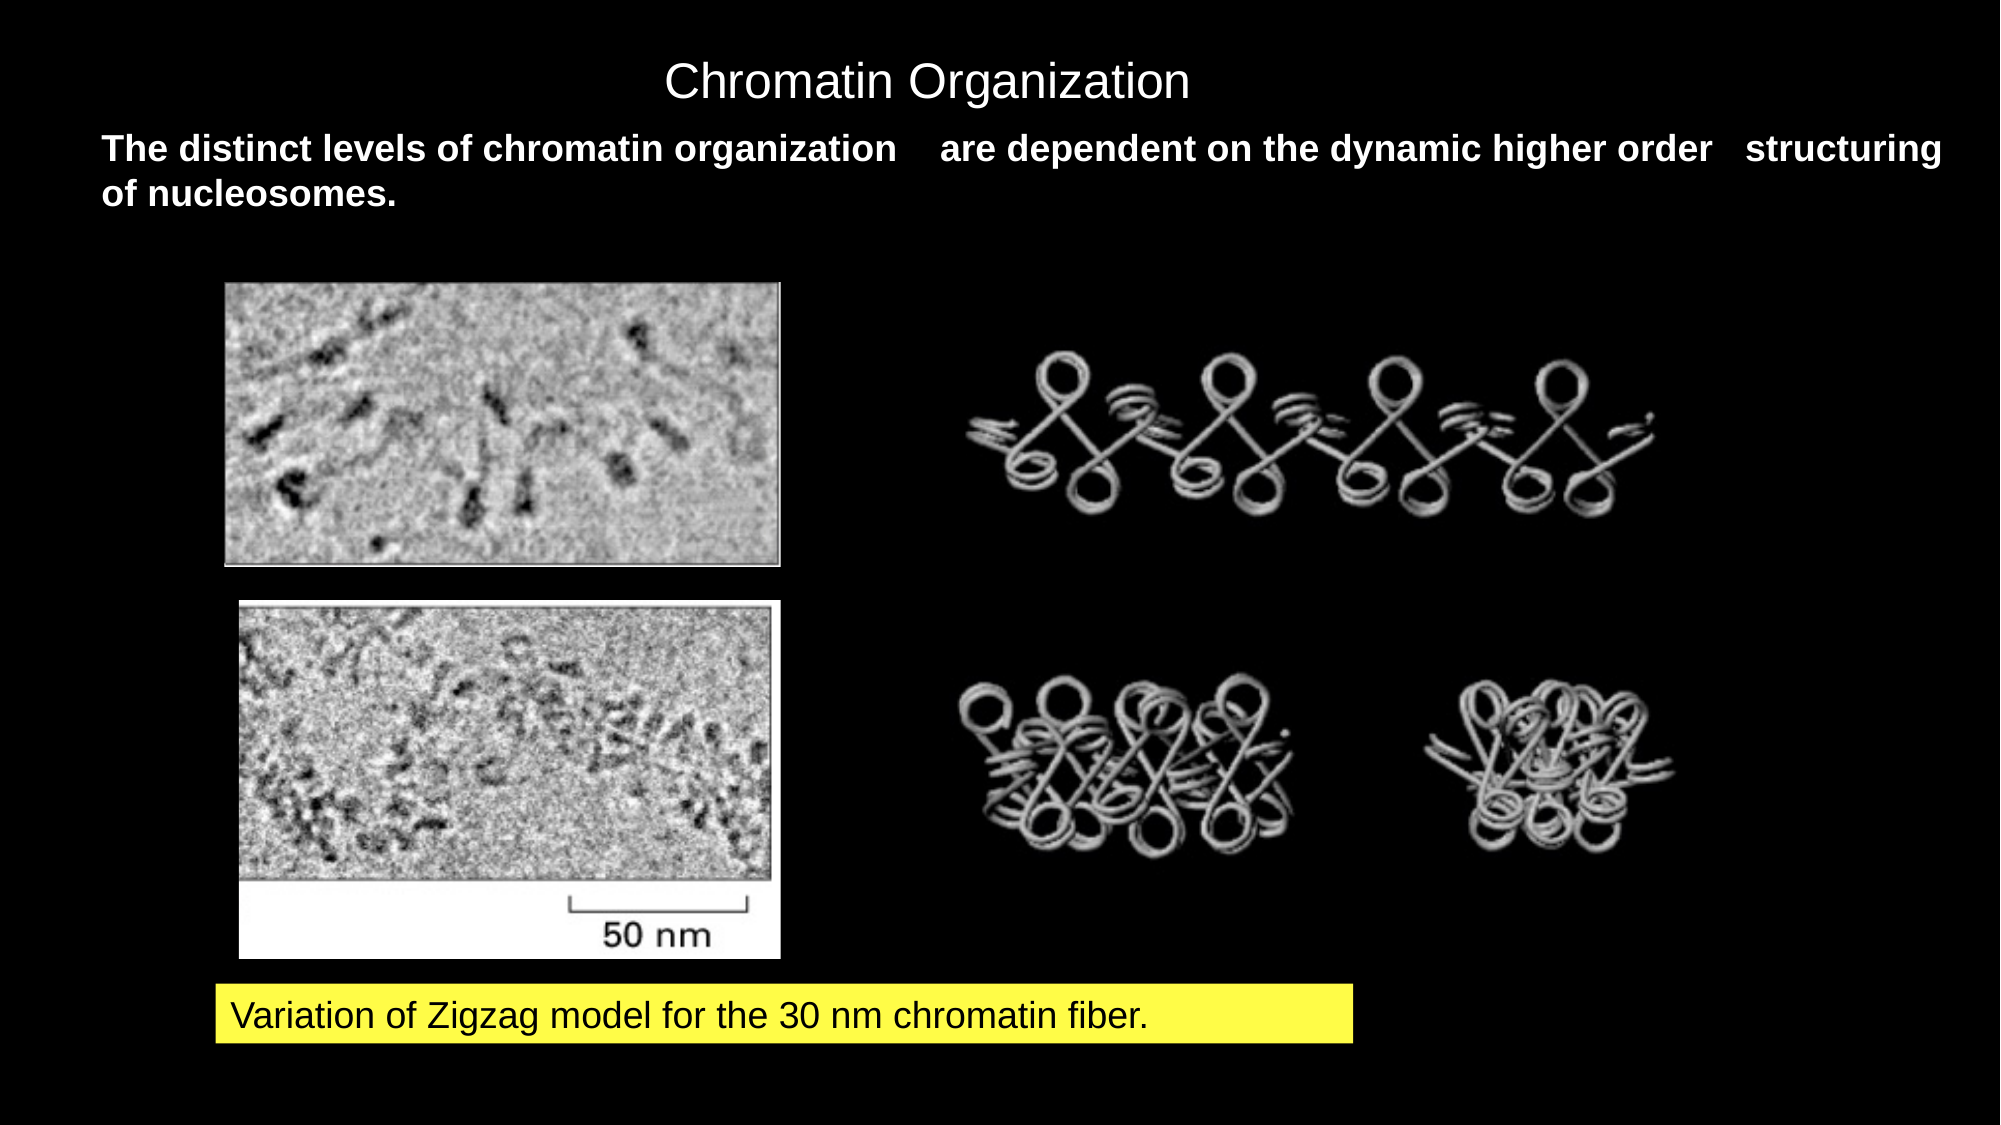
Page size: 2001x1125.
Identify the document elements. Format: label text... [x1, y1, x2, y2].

text_box The distinct levels of chromatin organization are dependent on the dynamic higher order structuring of nucleosomes. [86, 116, 2000, 221]
picture [908, 281, 1709, 961]
text_box Chromatin Organization [649, 41, 1207, 116]
text_box Variation of Zigzag model for the 30 nm chromatin fiber. [215, 983, 1354, 1044]
picture [238, 599, 781, 959]
picture [224, 282, 781, 567]
